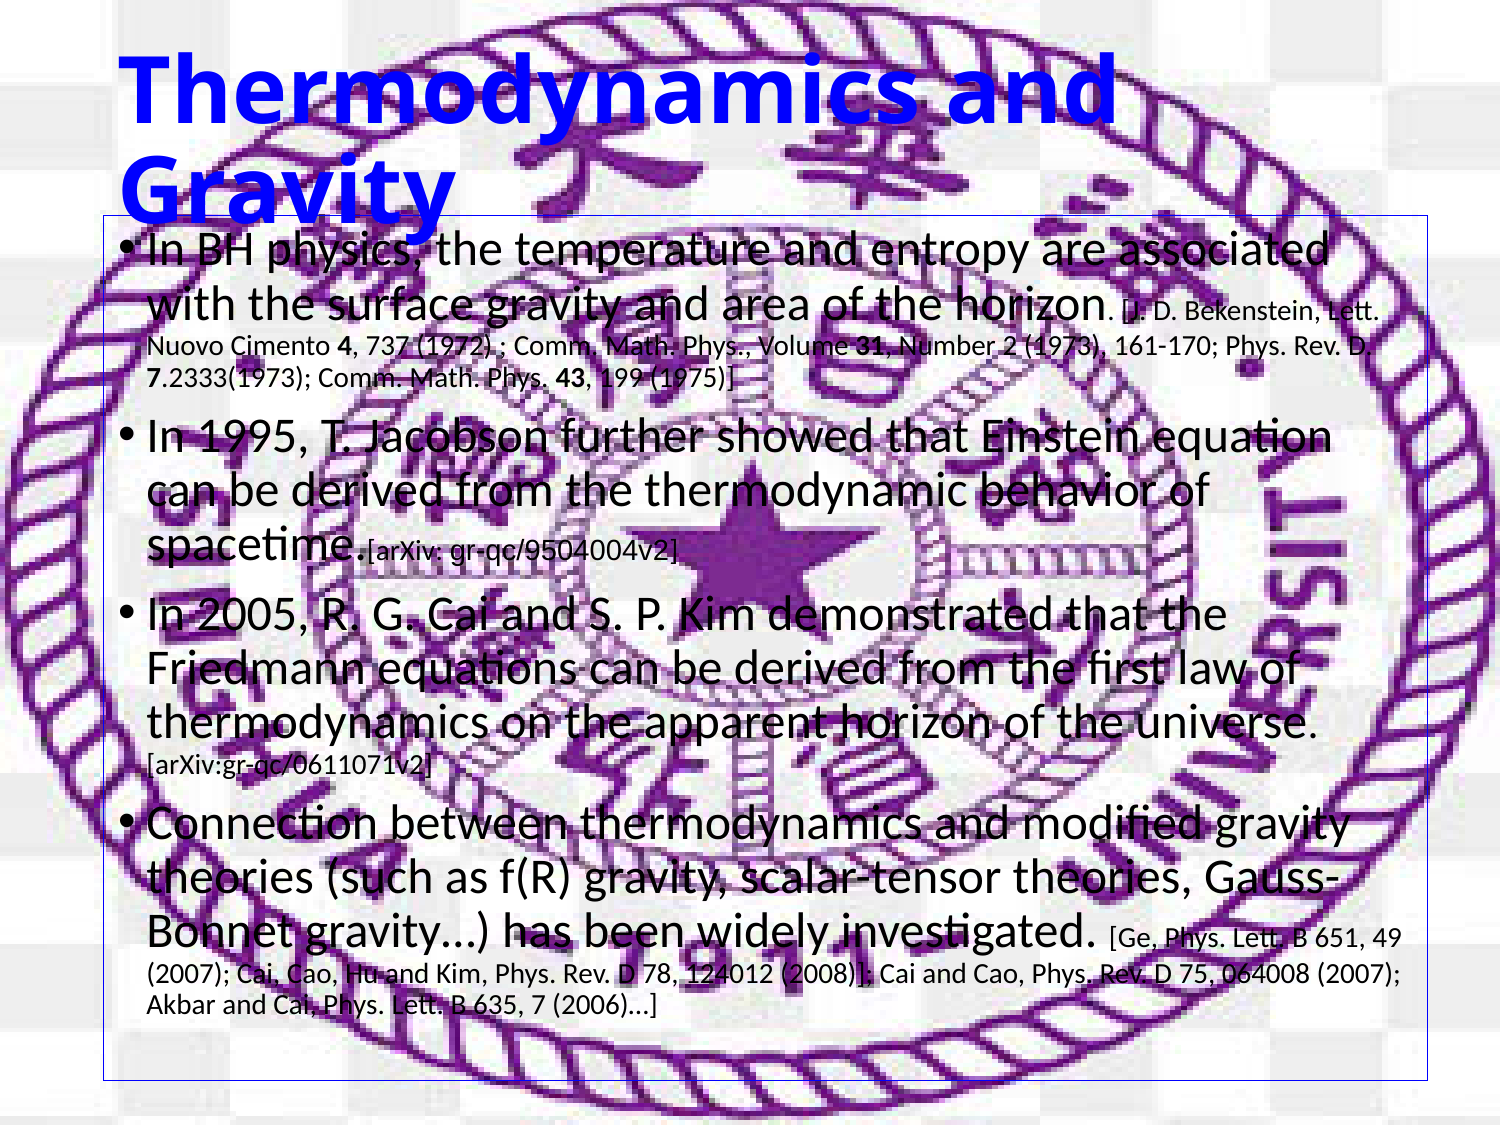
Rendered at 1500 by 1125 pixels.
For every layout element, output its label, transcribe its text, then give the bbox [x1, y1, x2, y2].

title Thermodynamics and Gravity [103, 35, 1376, 215]
list In BH physics, the temperature and entropy are associated with the surface gravity and area of the horizon. [J. D. Bekenstein, Lett. Nuovo Cimento 4, 737 (1972) ; Comm. Math. Phys., Volume 31, Number 2 (1973), 161-170; Phys. Rev. D. 7.2333(1973); Comm. Math. Phys. 43, 199 (1975)] In 1995, T. Jacobson further showed that Einstein equation can be derived from the thermodynamic behavior of spacetime.[arXiv: gr-qc/9504004v2] In 2005, R. G. Cai and S. P. Kim demonstrated that the Friedmann equations can be derived from the first law of thermodynamics on the apparent horizon of the universe.[arXiv:gr-qc/0611071v2] Connection between thermodynamics and modified gravity theories (such as f(R) gravity, scalar-tensor theories, Gauss-Bonnet gravity…) has been widely investigated. [Ge, Phys. Lett. B 651, 49 (2007); Cai, Cao, Hu and Kim, Phys. Rev. D 78, 124012 (2008)]; Cai and Cao, Phys. Rev. D 75, 064008 (2007); Akbar and Cai, Phys. Lett. B 635, 7 (2006)…] [103, 215, 1428, 1081]
picture [0, 0, 1500, 1125]
